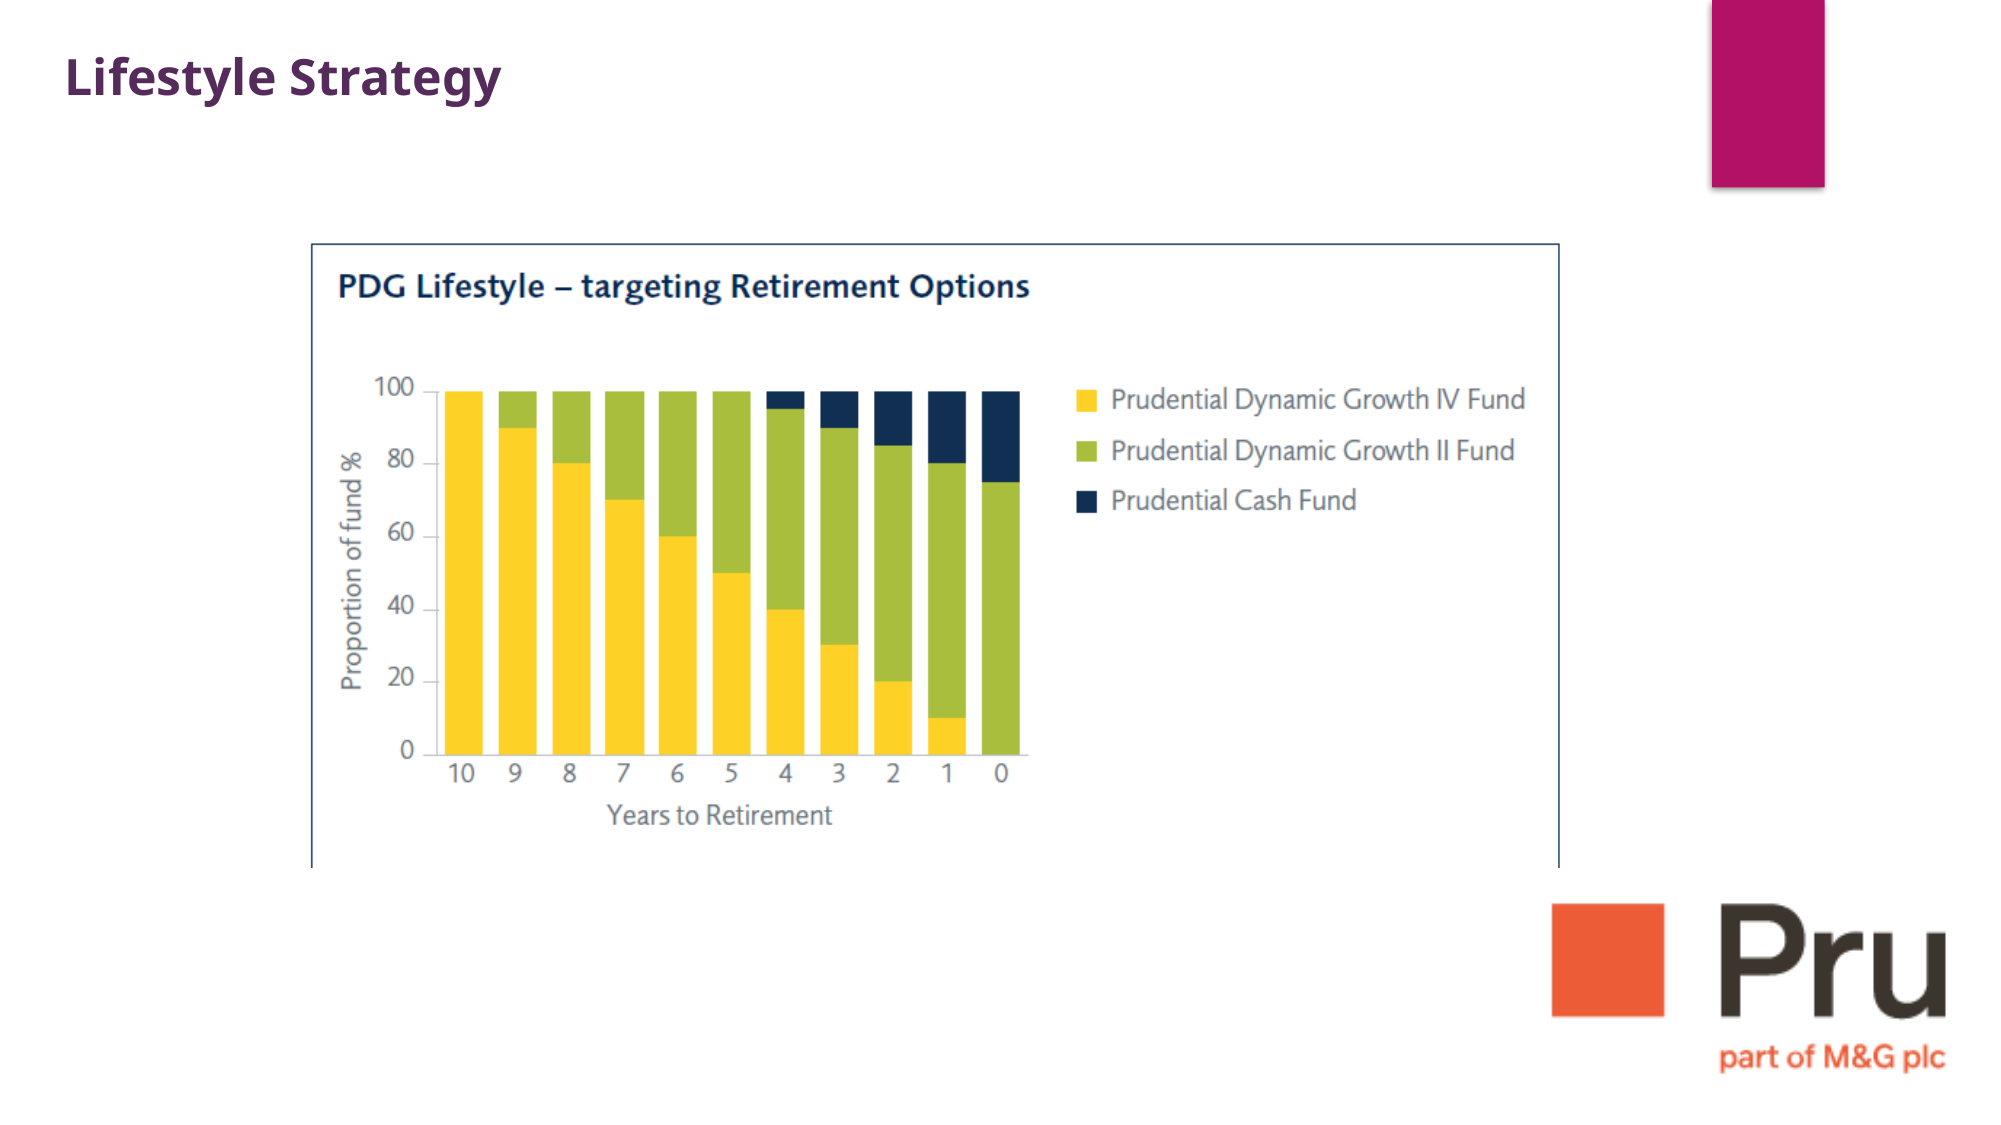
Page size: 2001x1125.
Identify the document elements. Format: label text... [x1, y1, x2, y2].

text_box Lifestyle Strategy [49, 38, 1665, 113]
picture [256, 209, 1604, 868]
picture [1525, 885, 1982, 1089]
